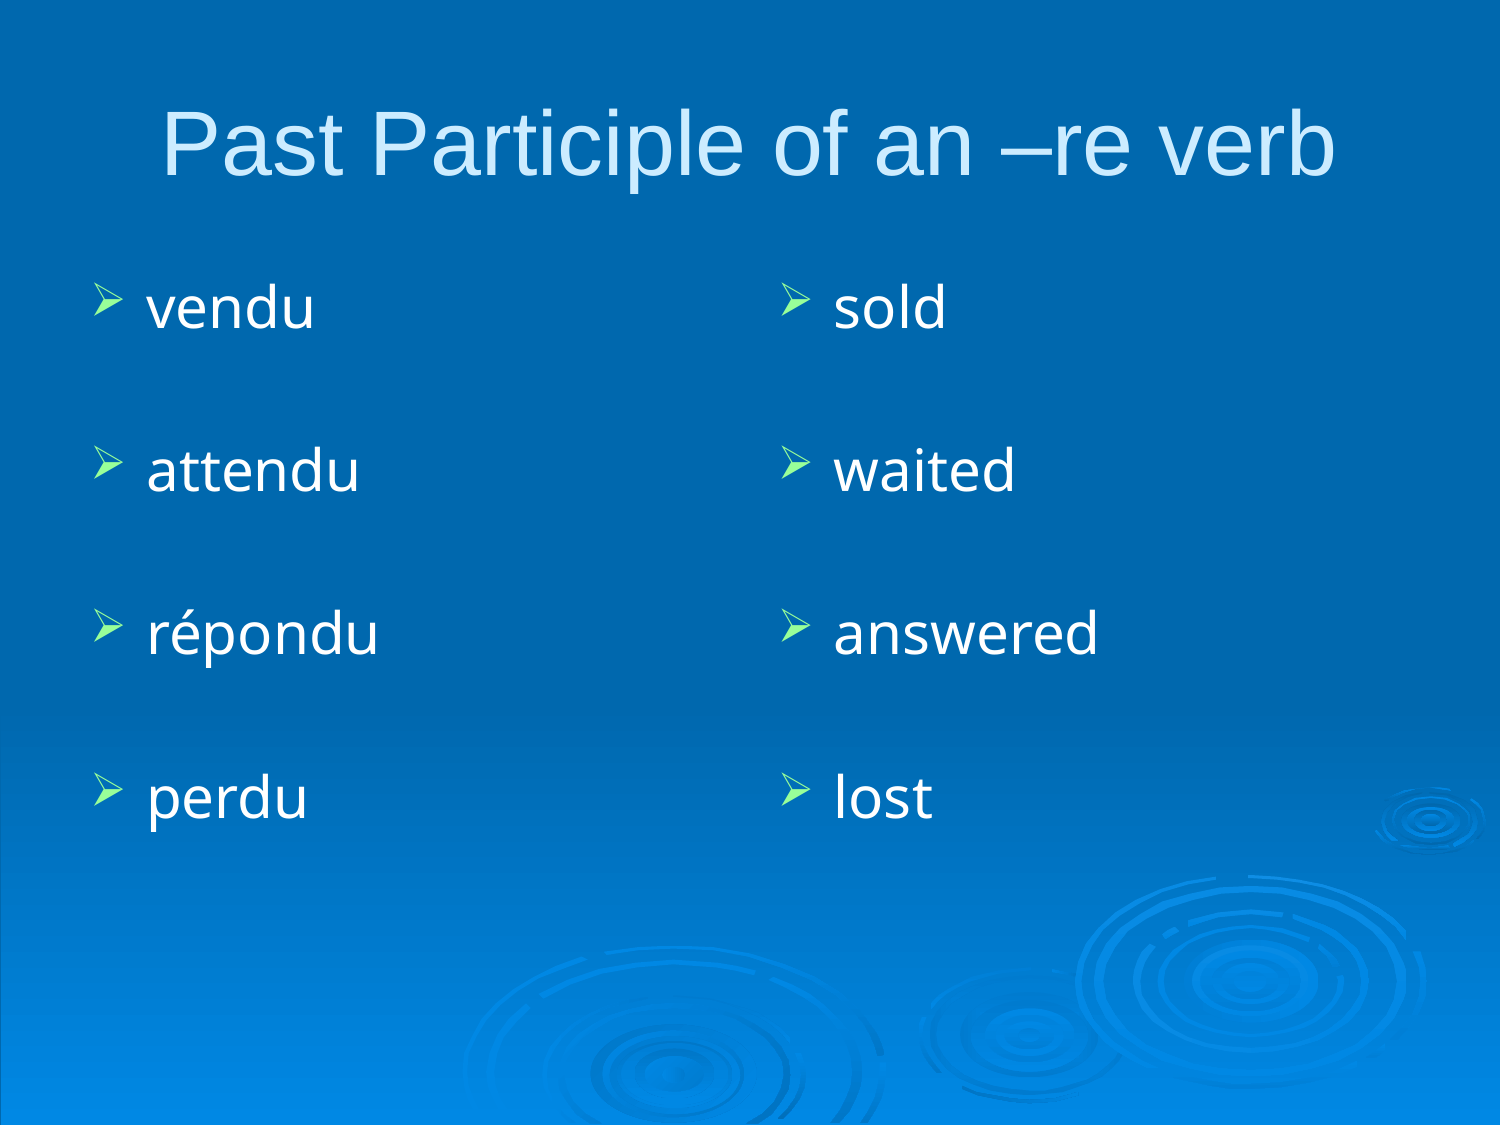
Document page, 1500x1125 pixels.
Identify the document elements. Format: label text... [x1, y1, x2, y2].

list vendu attendu répondu perdu [74, 262, 738, 1006]
title Past Participle of an –re verb [74, 45, 1426, 233]
list sold waited answered lost [762, 262, 1426, 1006]
